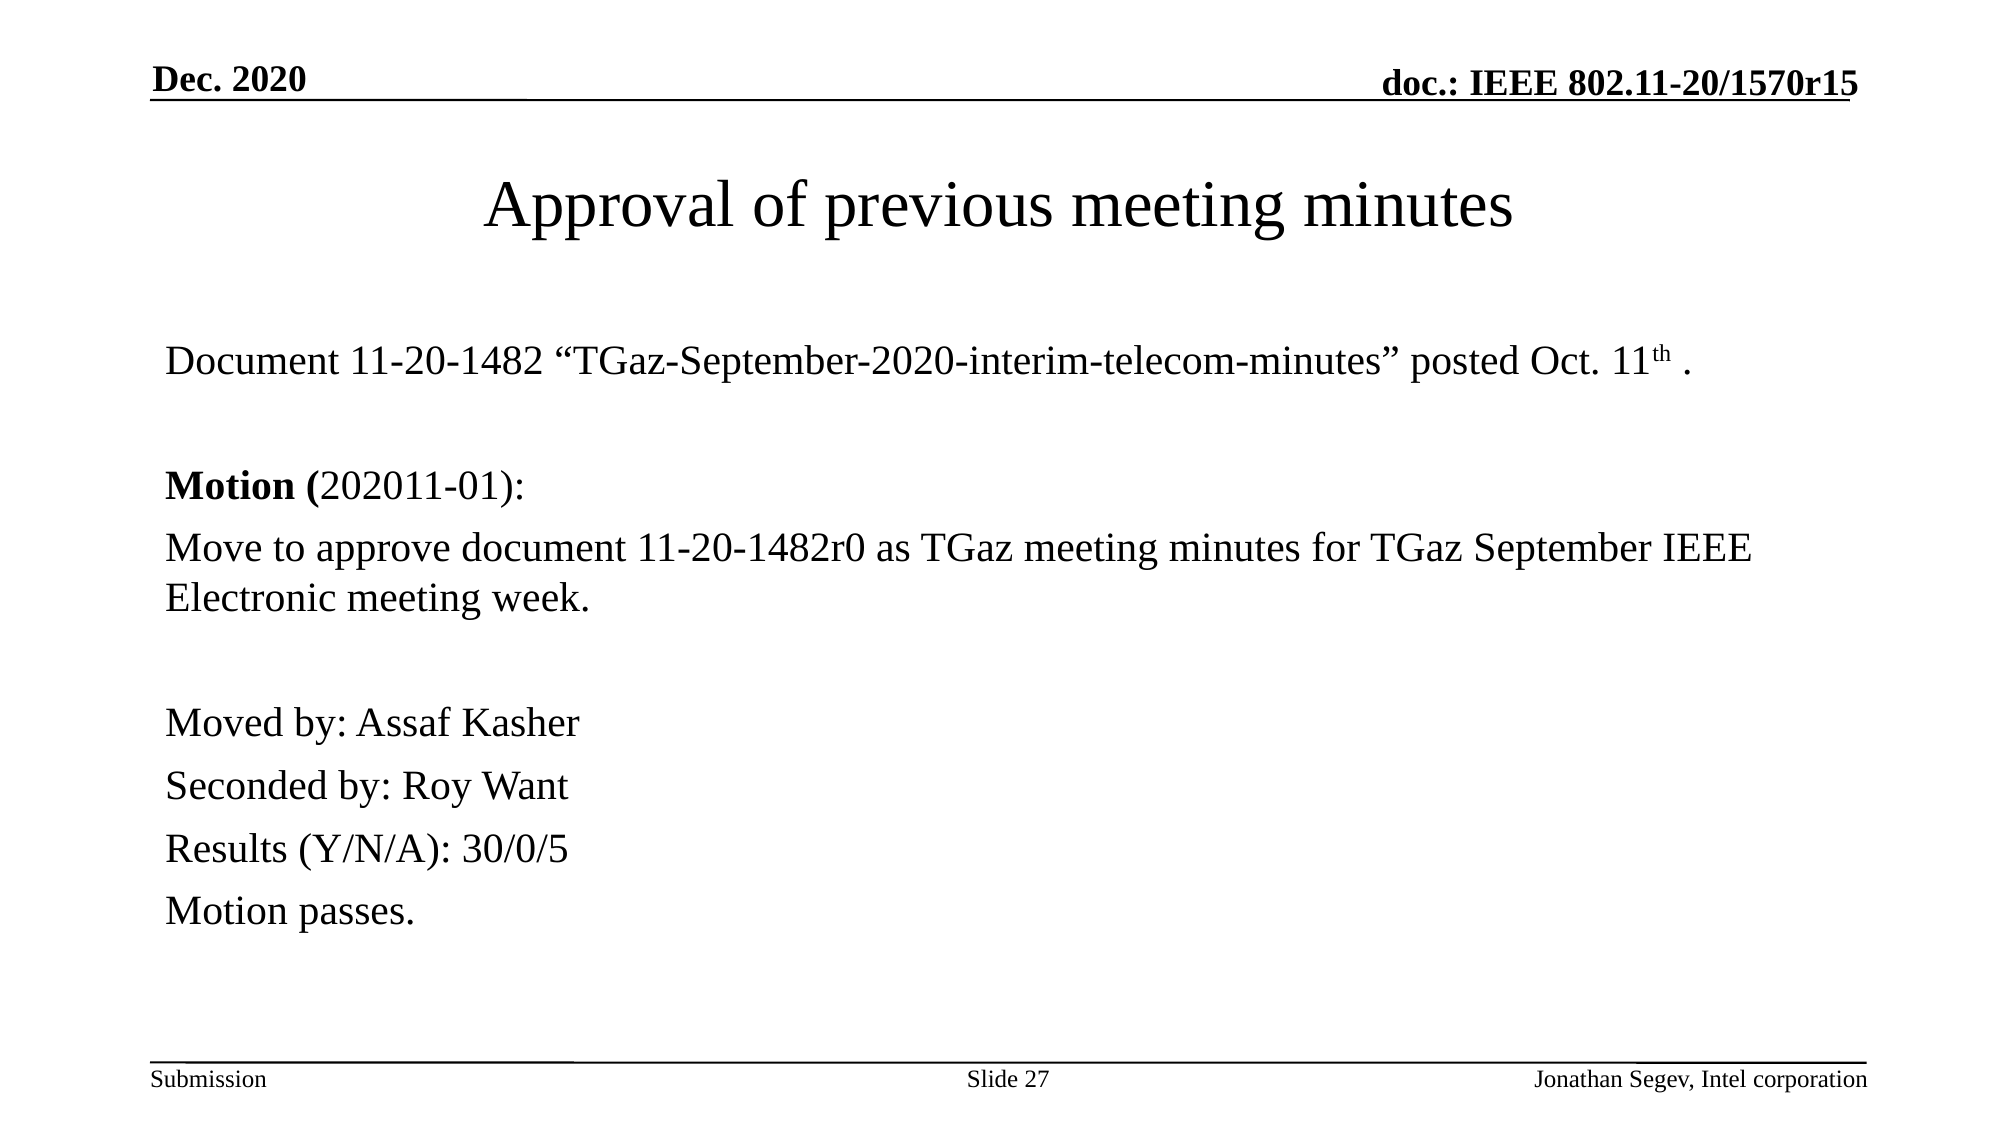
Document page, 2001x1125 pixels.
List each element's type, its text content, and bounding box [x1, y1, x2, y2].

title Approval of previous meeting minutes [149, 112, 1850, 288]
footer Jonathan Segev, Intel corporation [1171, 1061, 1869, 1093]
list Document 11-20-1482 “TGaz-September-2020-interim-telecom-minutes” posted Oct. 11th . Motion (202011-01): Move to approve document 11-20-1482r0 as TGaz meeting minutes for TGaz September IEEE Electronic meeting week. Moved by: Assaf Kasher Seconded by: Roy Want Results (Y/N/A): 30/0/5 Motion passes. [149, 324, 1850, 1000]
slide_number Slide 27 [950, 1061, 1067, 1123]
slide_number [152, 54, 563, 100]
